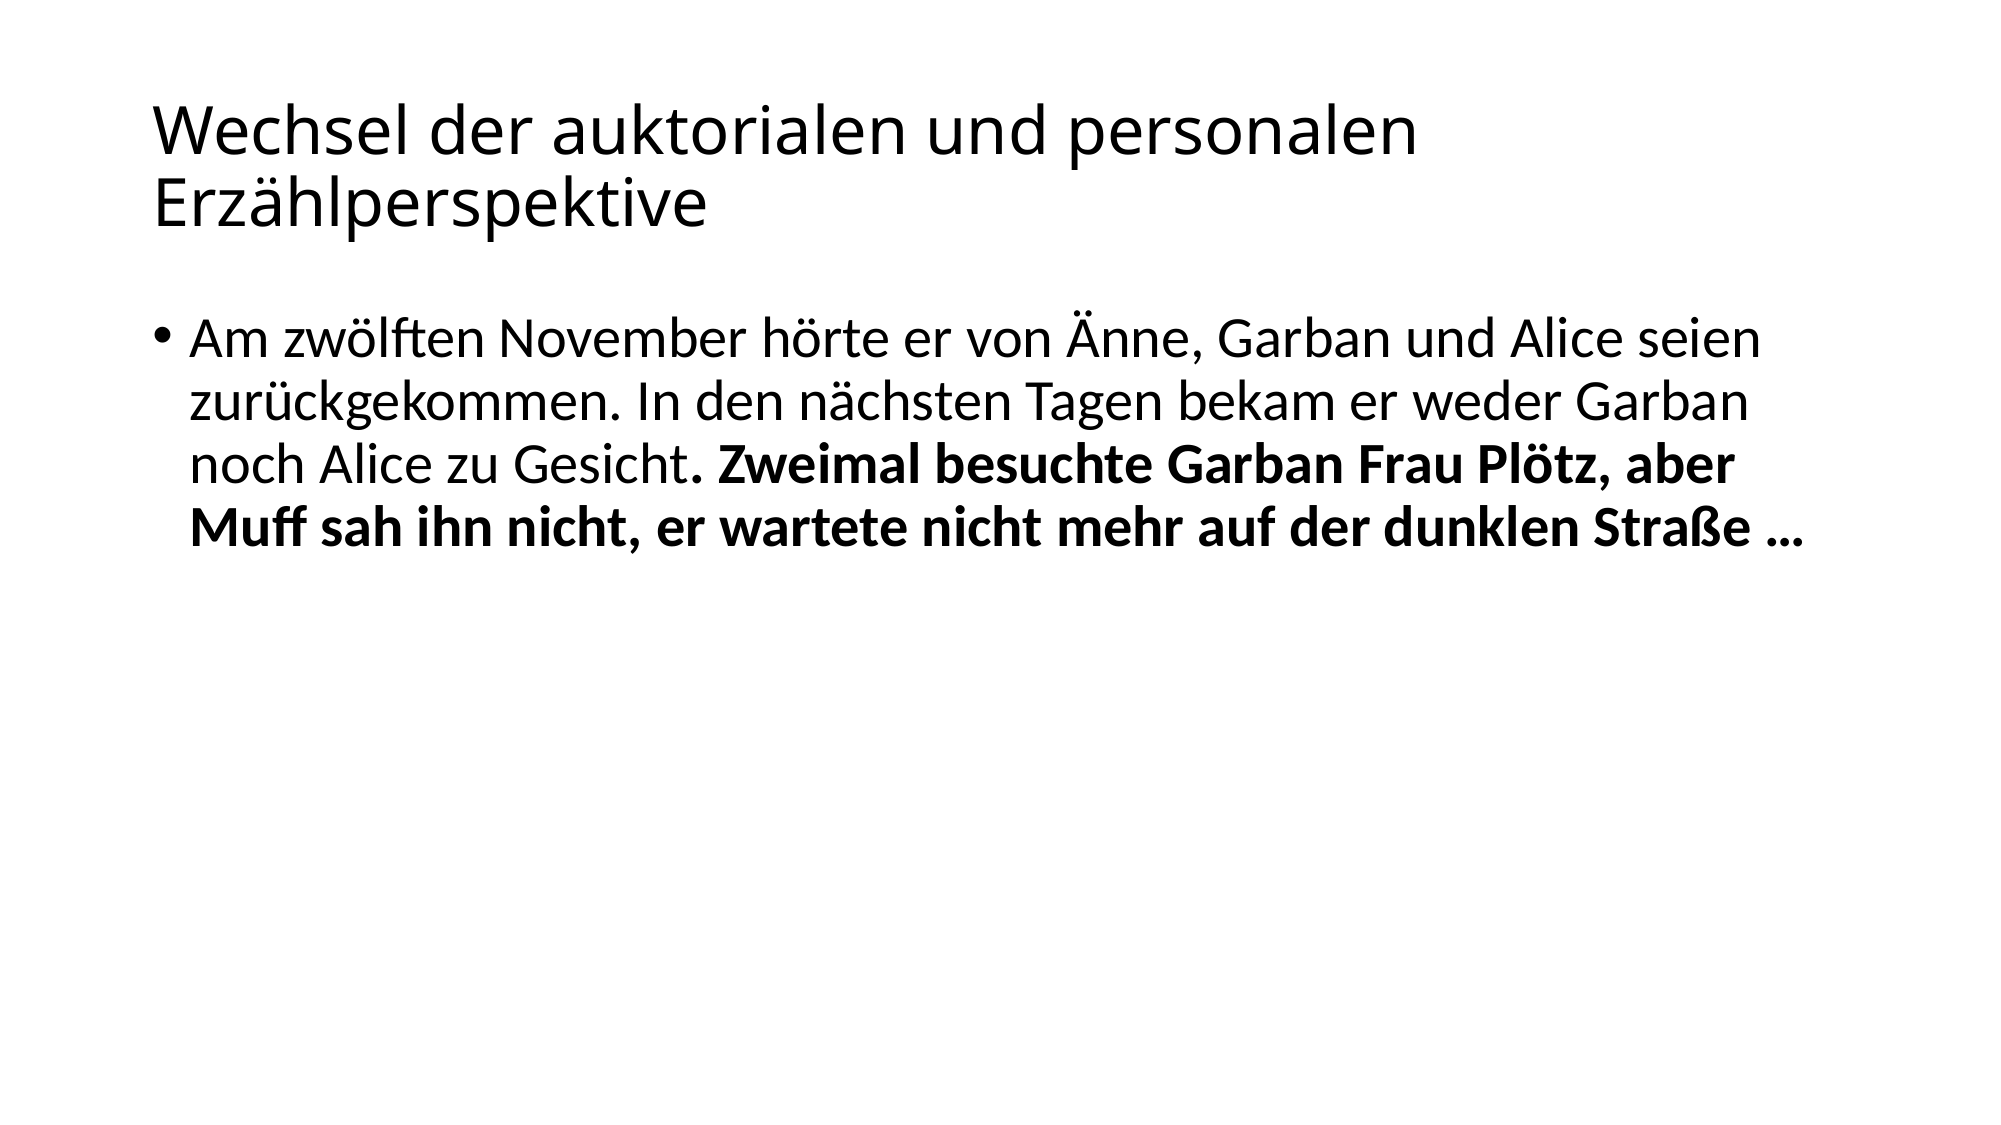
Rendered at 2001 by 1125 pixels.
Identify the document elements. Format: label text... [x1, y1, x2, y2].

title Wechsel der auktorialen und personalen Erzählperspektive [137, 59, 1863, 278]
list Am zwölften November hörte er von Änne, Gar­ban und Alice seien zurückgekommen. In den nächsten Tagen bekam er weder Garban noch Alice zu Gesicht. Zweimal besuchte Garban Frau Plötz, aber Muff sah ihn nicht, er wartete nicht mehr auf der dunklen Straße … [137, 299, 1863, 1014]
